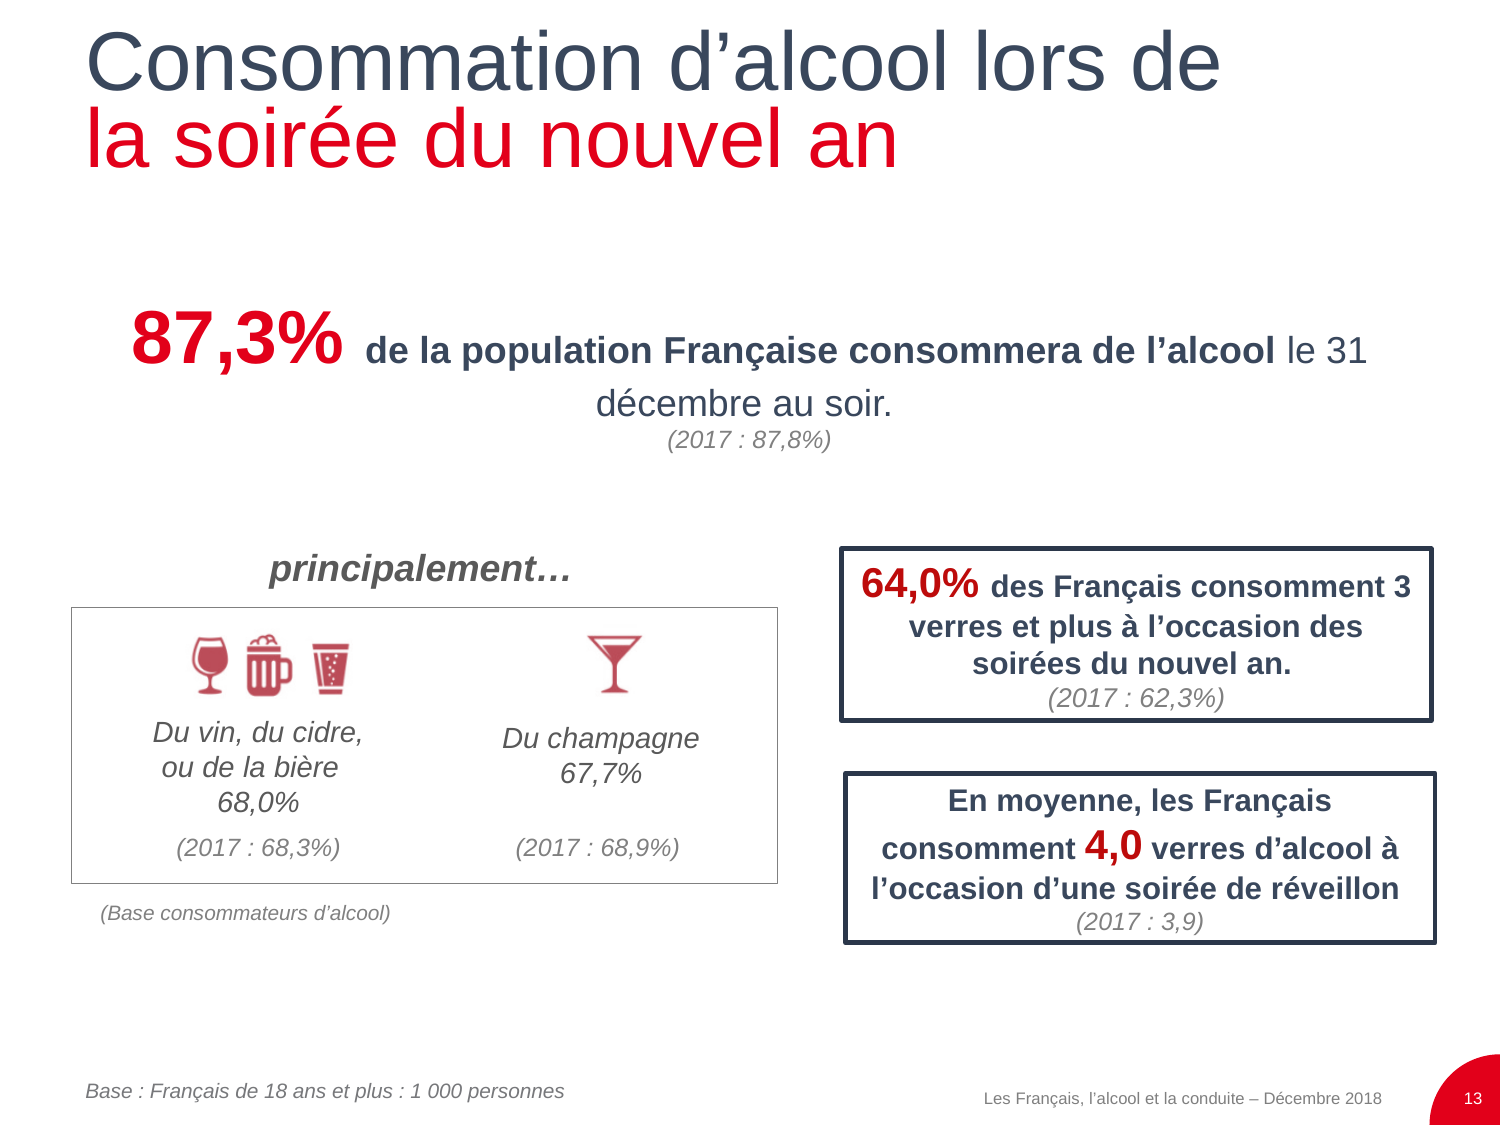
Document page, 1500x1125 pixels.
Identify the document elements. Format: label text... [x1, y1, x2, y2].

text_box 87,3% de la population Française consommera de l’alcool le 31 décembre au soir. (2017 : 87,8%) [85, 281, 1415, 491]
list Base : Français de 18 ans et plus : 1 000 personnes [85, 1078, 1415, 1114]
text_box principalement… [103, 491, 750, 597]
list Consommation d’alcool lors de [85, 7, 1415, 84]
text_box 64,0% des Français consomment 3 verres et plus à l’occasion des soirées du nouvel an. (2017 : 62,3%) [841, 548, 1432, 721]
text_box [70, 606, 779, 933]
list la soirée du nouvel an [85, 84, 1415, 186]
text_box En moyenne, les Français consomment 4,0 verres d’alcool à l’occasion d’une soirée de réveillon (2017 : 3,9) [845, 773, 1436, 943]
